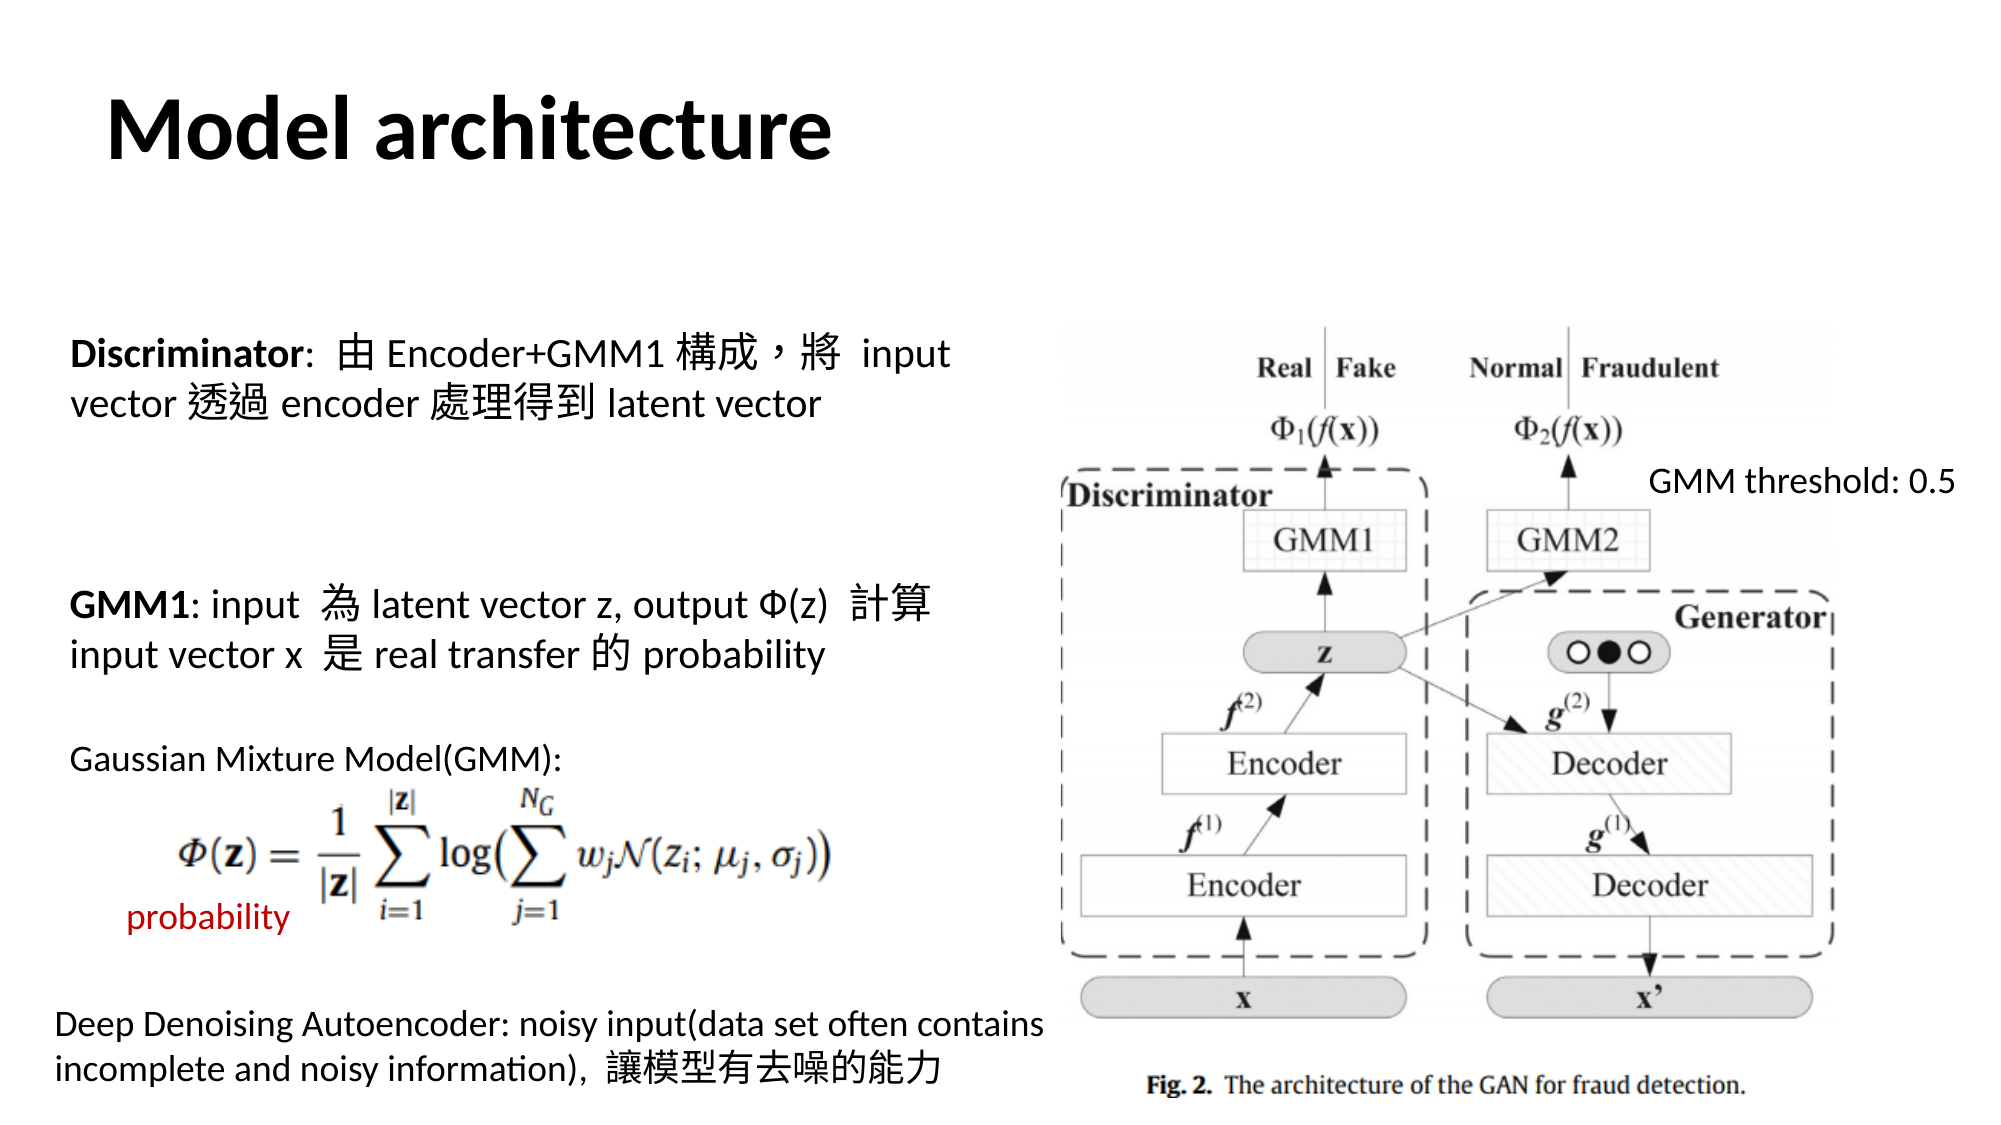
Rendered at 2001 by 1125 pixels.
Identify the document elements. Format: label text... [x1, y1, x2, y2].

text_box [54, 726, 844, 954]
text_box Deep Denoising Autoencoder: noisy input(data set often contains incomplete and noisy information), 讓模型有去噪的能力 [39, 991, 1060, 1097]
picture [1060, 312, 1842, 1098]
text_box Discriminator: 由Encoder+GMM1構成，將 input vector透過encoder處理得到latent vector [55, 318, 1060, 433]
text_box GMM threshold: 0.5 [1842, 448, 1977, 508]
title Model architecture [90, 21, 1816, 239]
text_box GMM1: input 為latent vector z, output Ф(z) 計算input vector x 是real transfer的probability [54, 569, 968, 685]
